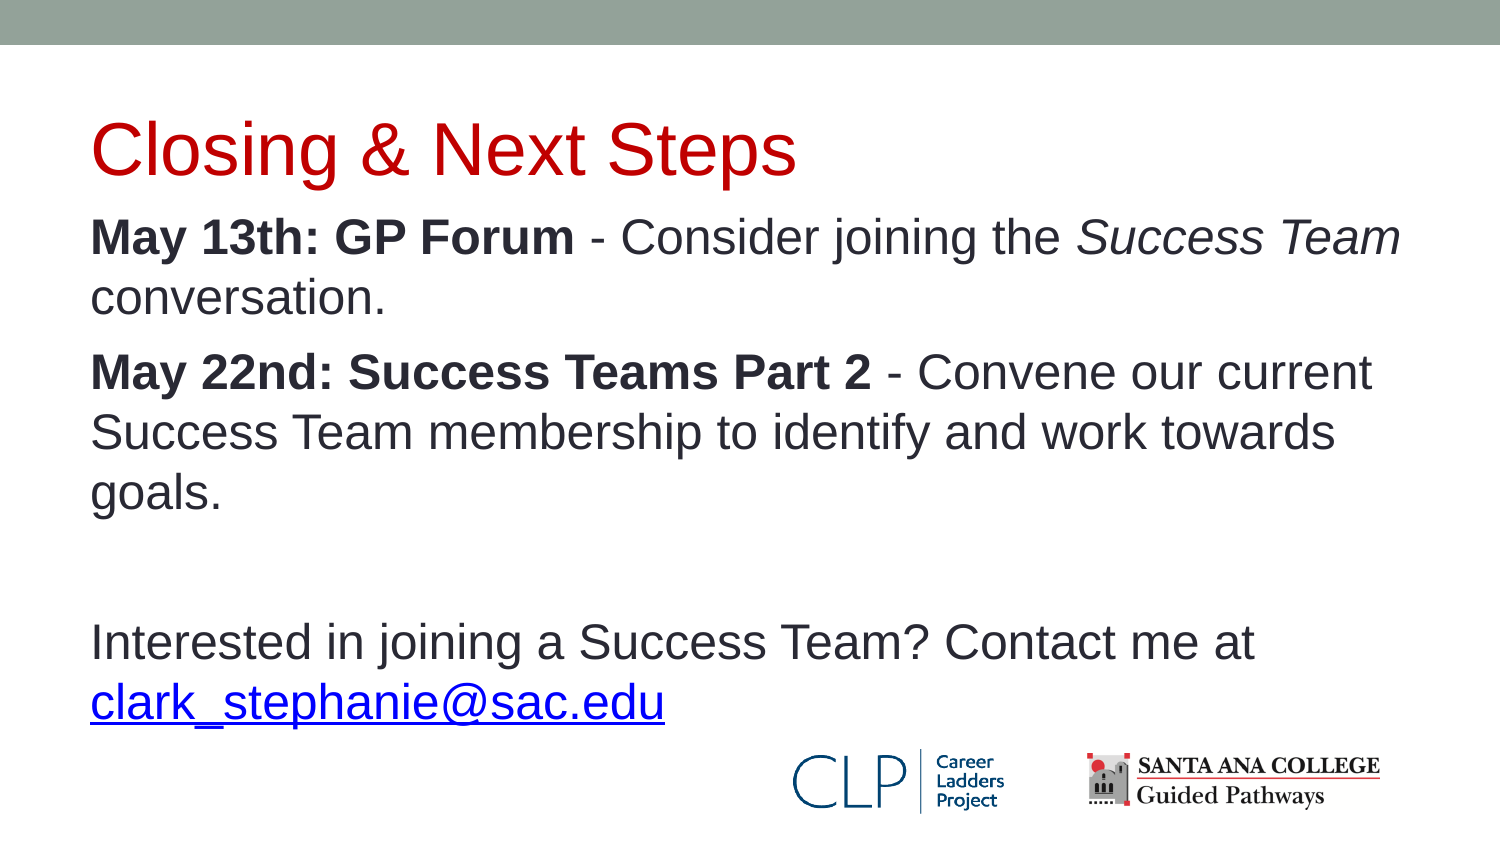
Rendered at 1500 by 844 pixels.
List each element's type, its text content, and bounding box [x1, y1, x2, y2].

title Closing & Next Steps [75, 84, 1477, 207]
picture [793, 749, 1004, 814]
picture [1087, 752, 1380, 810]
list May 13th: GP Forum - Consider joining the Success Team conversation. May 22nd: Success Teams Part 2 - Convene our current Success Team membership to identify and work towards goals. Interested in joining a Success Team? Contact me at clark_stephanie@sac.edu [75, 196, 1425, 732]
